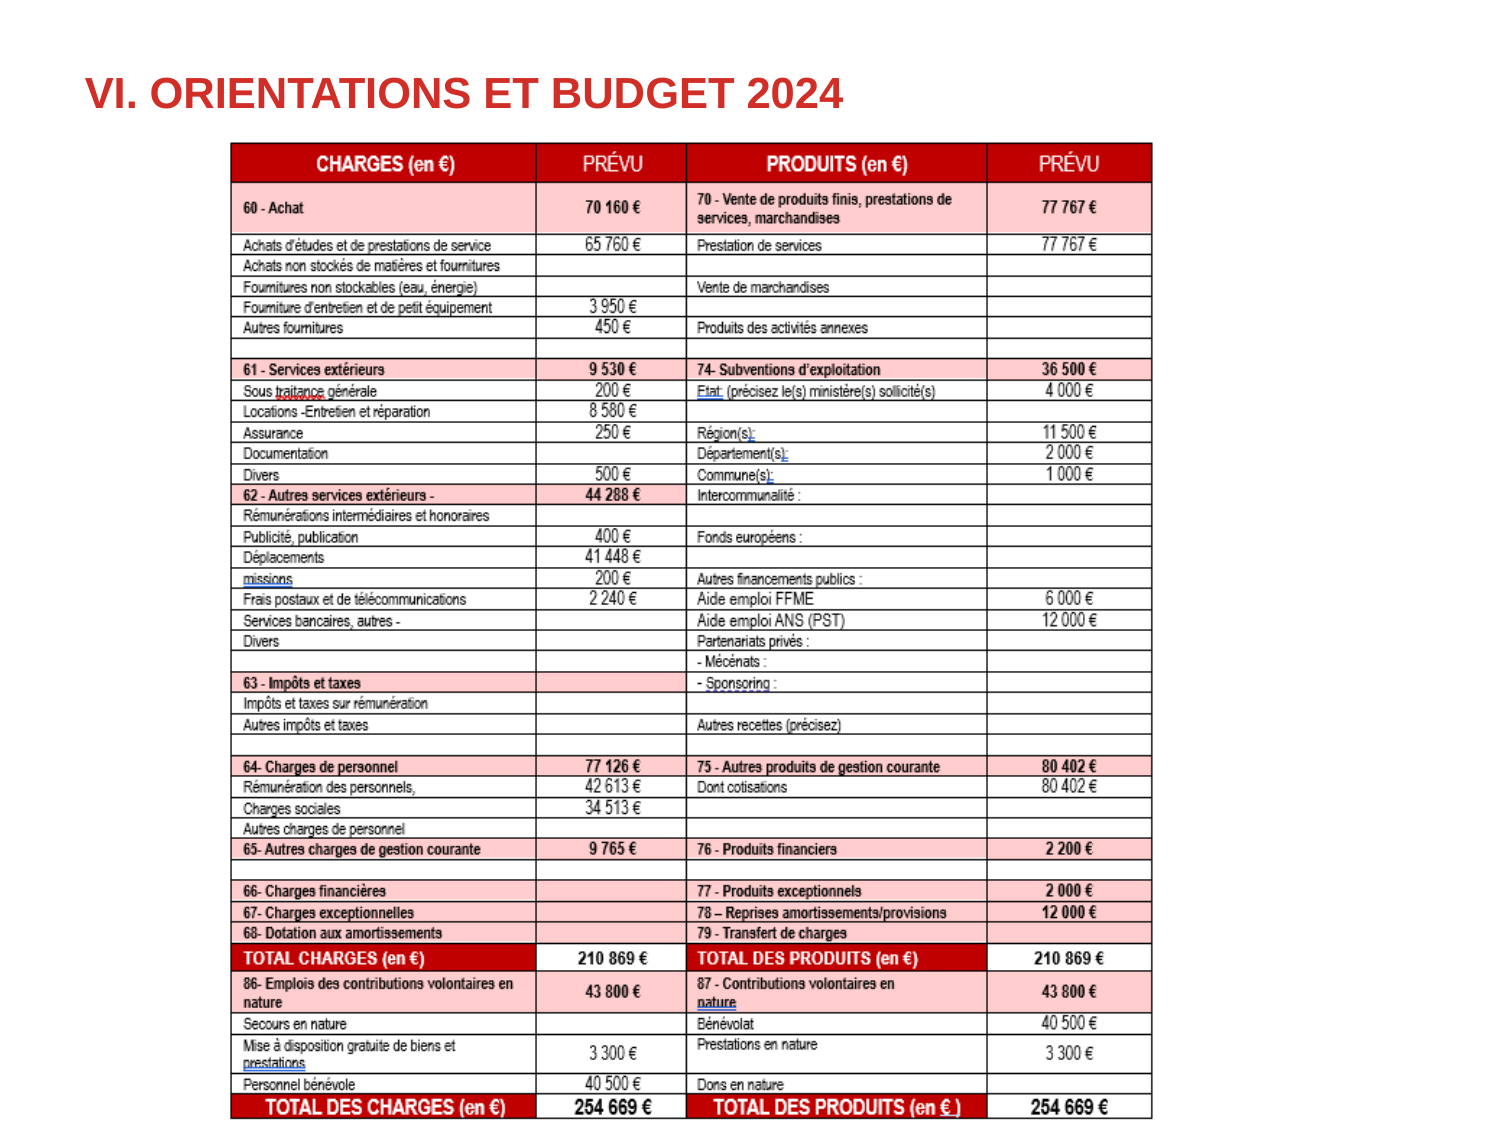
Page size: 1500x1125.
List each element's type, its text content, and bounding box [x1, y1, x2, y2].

title VI. ORIENTATIONS ET BUDGET 2024 [70, 57, 1383, 125]
picture [219, 124, 1173, 1125]
